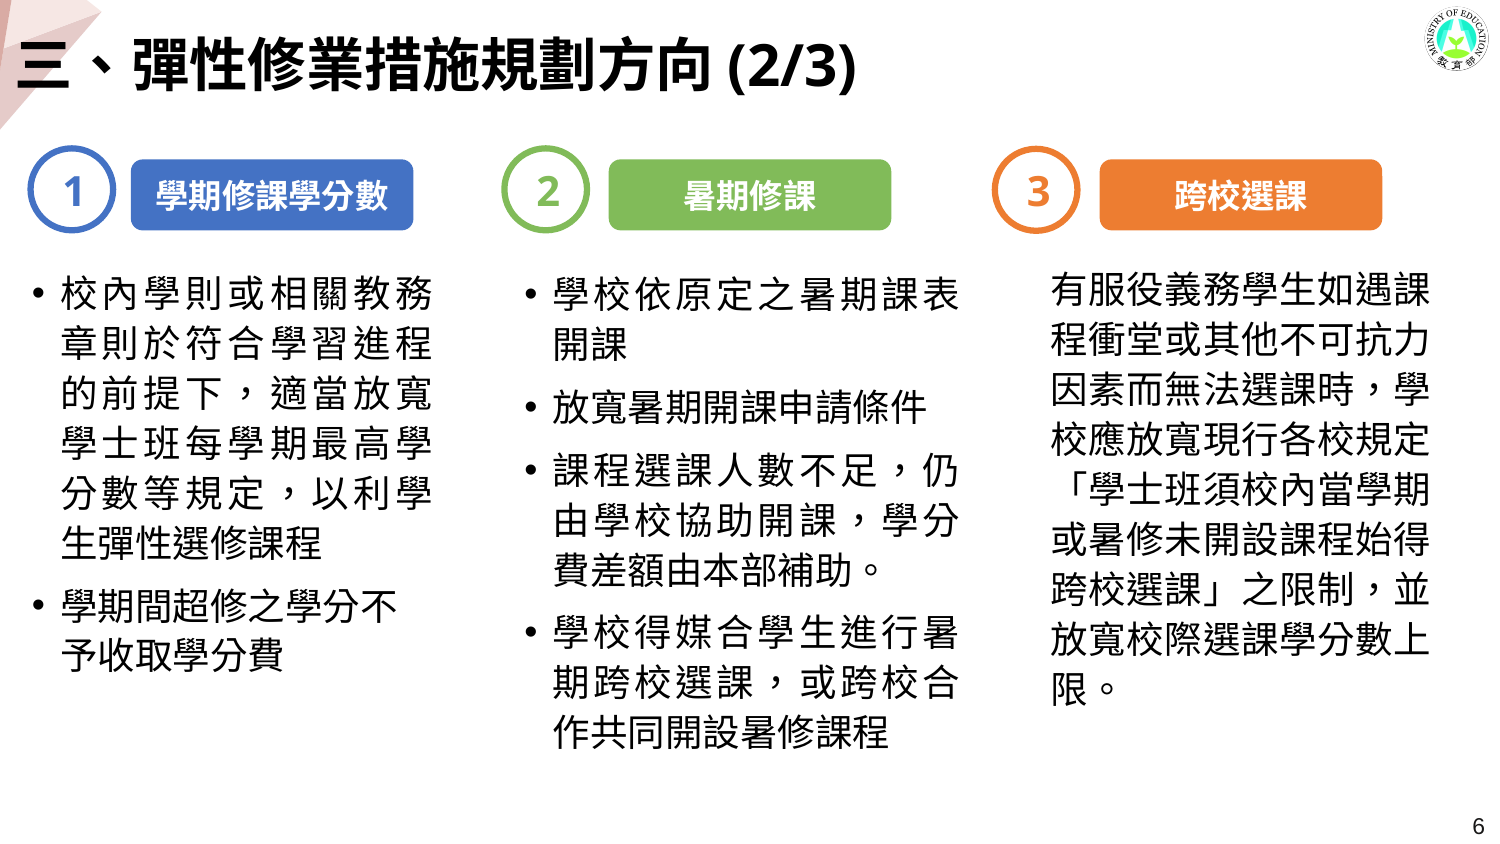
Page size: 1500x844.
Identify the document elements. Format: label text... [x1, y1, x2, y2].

picture [1432, 6, 1489, 70]
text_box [0, 0, 102, 130]
title 三、彈性修業措施規劃方向(2/3) [102, 18, 1464, 116]
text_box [17, 148, 1446, 763]
